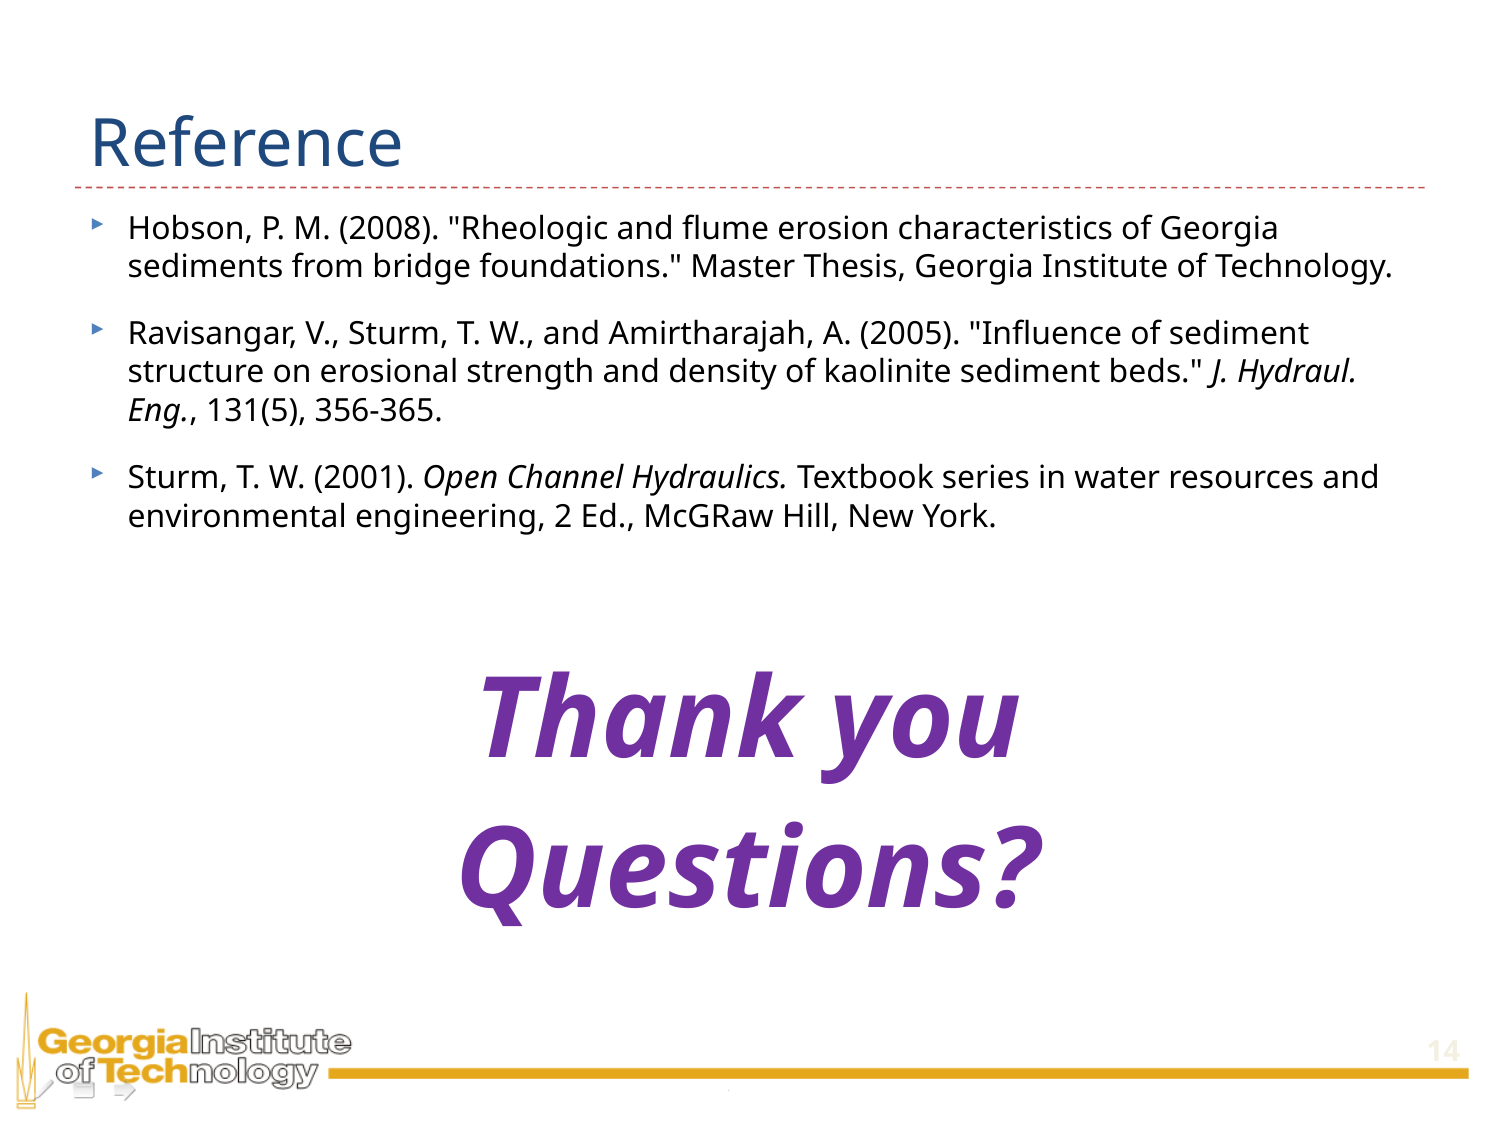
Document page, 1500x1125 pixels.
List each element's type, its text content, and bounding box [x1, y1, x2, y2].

list Hobson, P. M. (2008). "Rheologic and flume erosion characteristics of Georgia sediments from bridge foundations." Master Thesis, Georgia Institute of Technology. Ravisangar, V., Sturm, T. W., and Amirtharajah, A. (2005). "Influence of sediment structure on erosional strength and density of kaolinite sediment beds." J. Hydraul. Eng., 131(5), 356-365. Sturm, T. W. (2001). Open Channel Hydraulics. Textbook series in water resources and environmental engineering, 2 Ed., McGRaw Hill, New York. [75, 200, 1425, 563]
picture [14, 989, 1470, 1113]
text_box Thank you Questions? [440, 637, 1056, 938]
title Reference [75, 24, 1425, 188]
